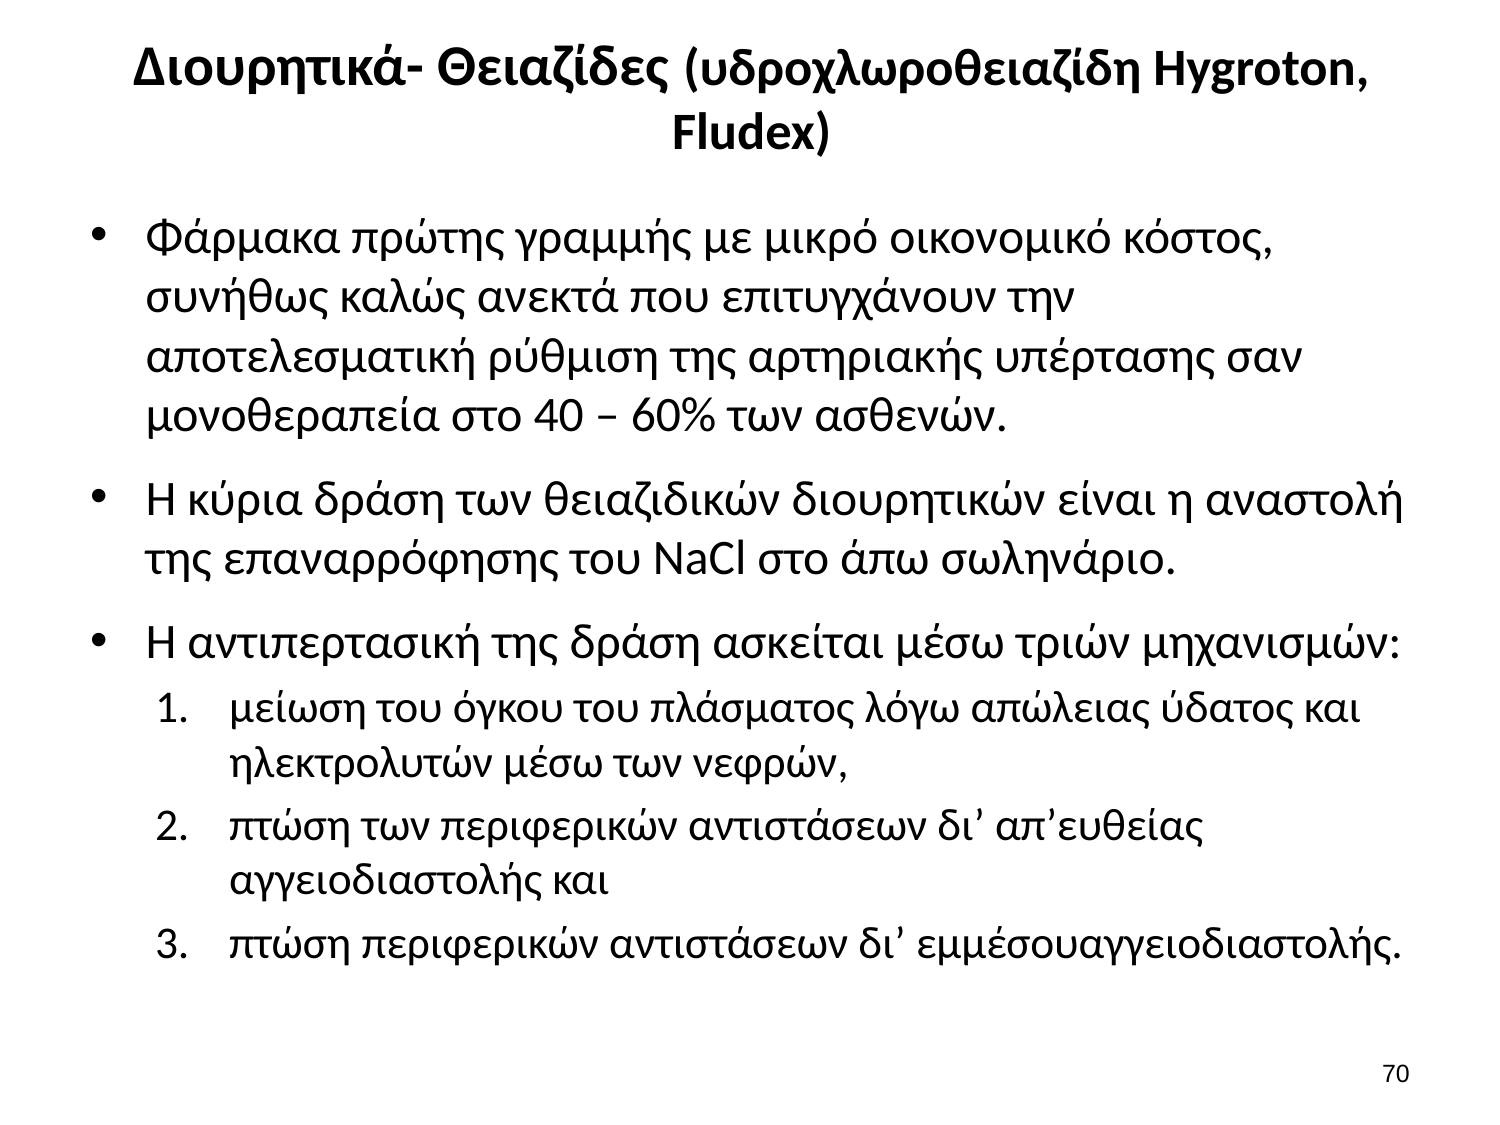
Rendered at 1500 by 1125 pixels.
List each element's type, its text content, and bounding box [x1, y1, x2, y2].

title Διουρητικά- Θειαζίδες (υδροχλωροθειαζίδη Hygroton, Fludex) [76, 19, 1427, 169]
list Φάρμακα πρώτης γραμμής με μικρό οικονομικό κόστος, συνήθως καλώς ανεκτά που επιτυγχάνουν την αποτελεσματική ρύθμιση της αρτηριακής υπέρτασης σαν μονοθεραπεία στο 40 – 60% των ασθενών. Η κύρια δράση των θειαζιδικών διουρητικών είναι η αναστολή της επαναρρόφησης του NaCl στο άπω σωληνάριο. Η αντιπερτασική της δράση ασκείται μέσω τριών μηχανισμών: μείωση του όγκου του πλάσματος λόγω απώλειας ύδατος και ηλεκτρολυτών μέσω των νεφρών, πτώση των περιφερικών αντιστάσεων δι’ απ’ευθείας αγγειοδιαστολής και πτώση περιφερικών αντιστάσεων δι’ εμμέσουαγγειοδιαστολής. [75, 196, 1425, 1083]
slide_number 69 [1074, 1042, 1425, 1103]
